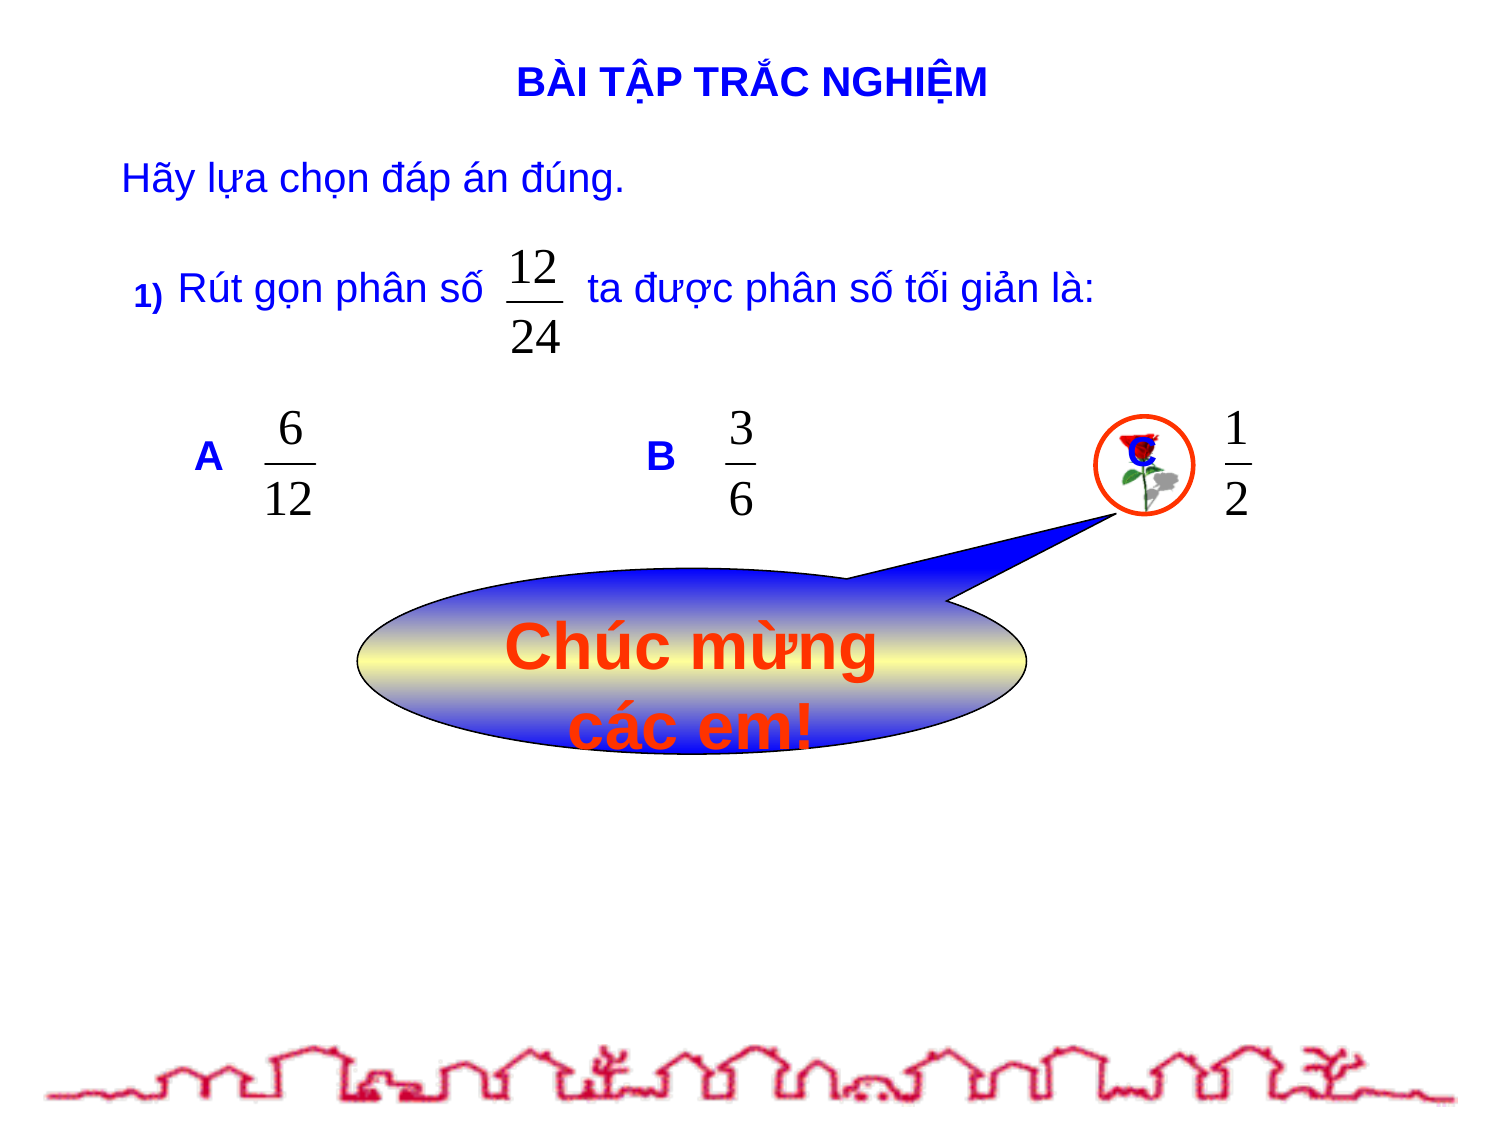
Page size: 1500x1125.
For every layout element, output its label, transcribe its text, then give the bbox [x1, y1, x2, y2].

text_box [1212, 396, 1264, 527]
text_box Chúc mừng các em! [357, 523, 1075, 755]
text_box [717, 396, 768, 527]
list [498, 235, 575, 366]
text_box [256, 396, 325, 527]
text_box Rút gọn phân số ta được phân số tối giản là: [162, 253, 493, 319]
text_box Hãy lựa chọn đáp án đúng. [106, 143, 883, 209]
text_box 1) [118, 266, 198, 322]
text_box B [620, 421, 702, 487]
picture [42, 1044, 1458, 1108]
text_box A [168, 421, 250, 487]
text_box Rút gọn phân số ta được phân số tối giản là: [579, 253, 1175, 319]
text_box BÀI TẬP TRẮC NGHIỆM [428, 47, 1076, 113]
picture [1080, 400, 1225, 544]
